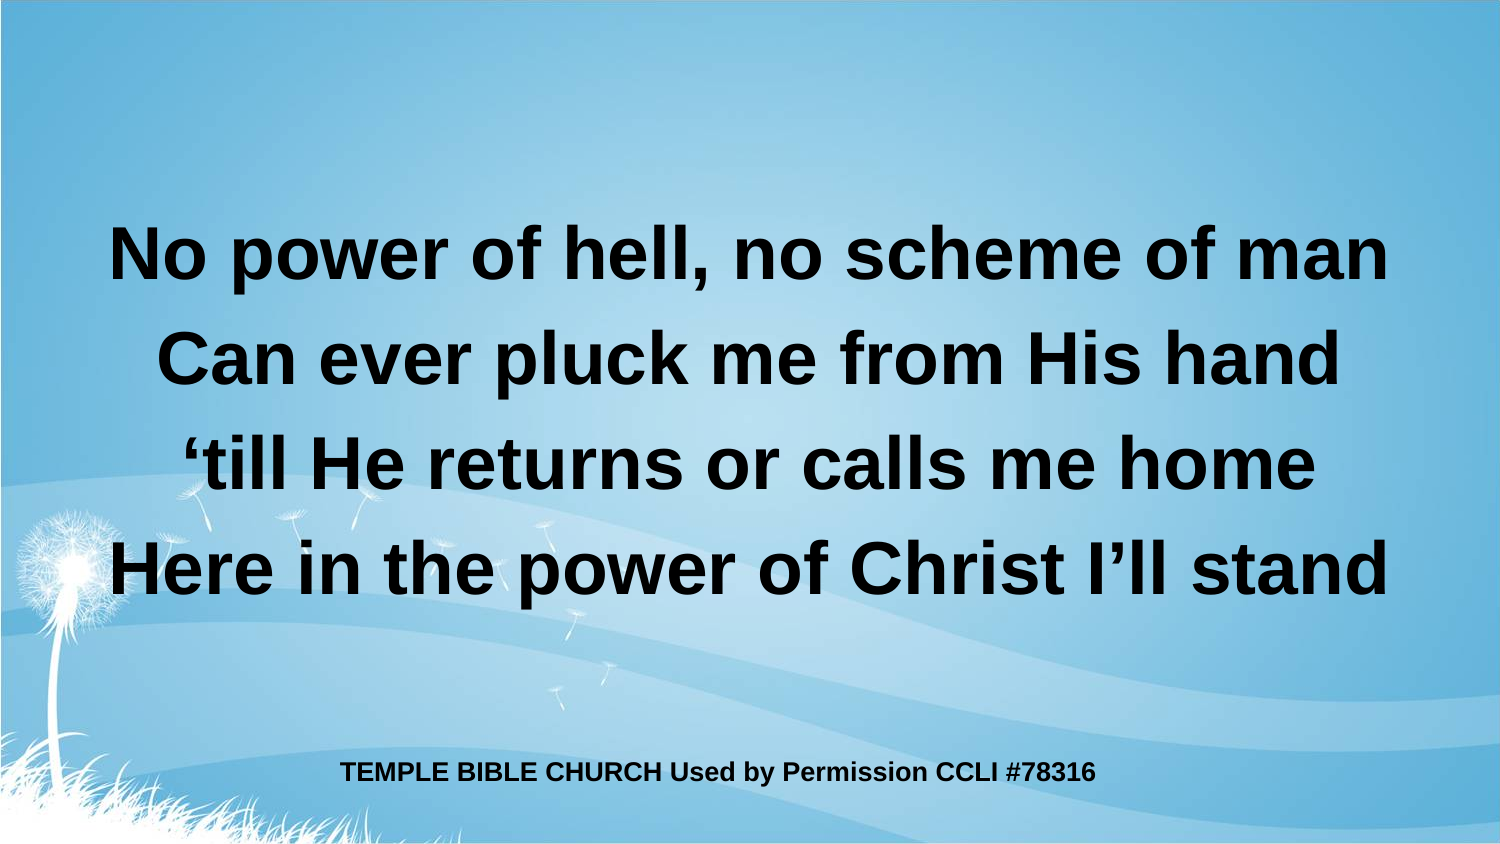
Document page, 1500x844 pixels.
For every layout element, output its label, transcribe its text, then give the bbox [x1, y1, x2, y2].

picture [0, 0, 1500, 844]
text_box TEMPLE BIBLE CHURCH Used by Permission CCLI #78316 [324, 746, 1275, 794]
list No power of hell, no scheme of man Can ever pluck me from His hand ‘till He returns or calls me home Here in the power of Christ I’ll stand [75, 196, 1425, 754]
